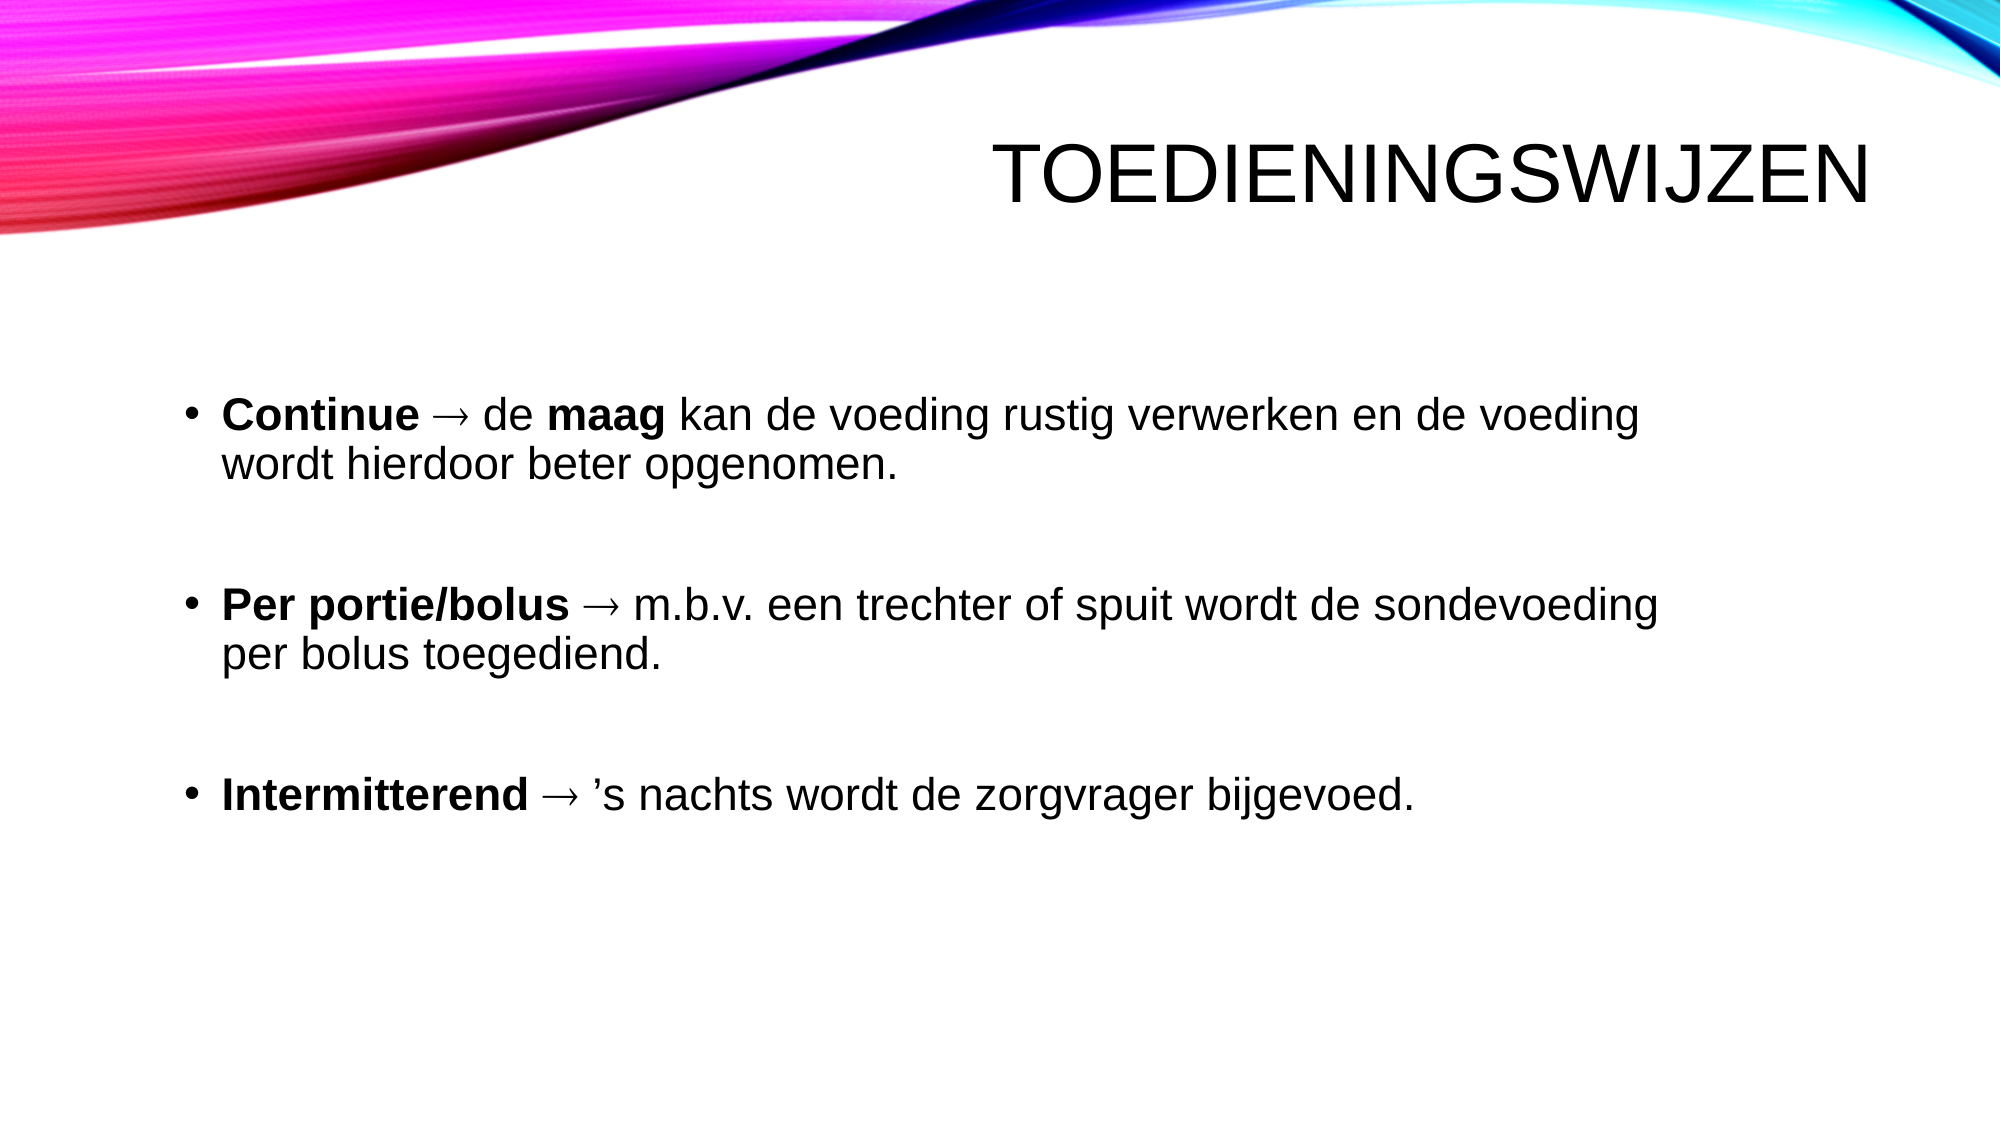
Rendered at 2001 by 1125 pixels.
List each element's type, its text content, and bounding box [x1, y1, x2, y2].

title Toedieningswijzen [474, 69, 1888, 282]
picture [1910, 0, 2000, 45]
list Continue  de maag kan de voeding rustig verwerken en de voeding wordt hierdoor beter opgenomen. Per portie/bolus  m.b.v. een trechter of spuit wordt de sondevoeding per bolus toegediend. Intermitterend  ’s nachts wordt de zorgvrager bijgevoed. [169, 337, 1722, 1075]
picture [0, 0, 2000, 237]
picture [1890, 0, 2000, 75]
